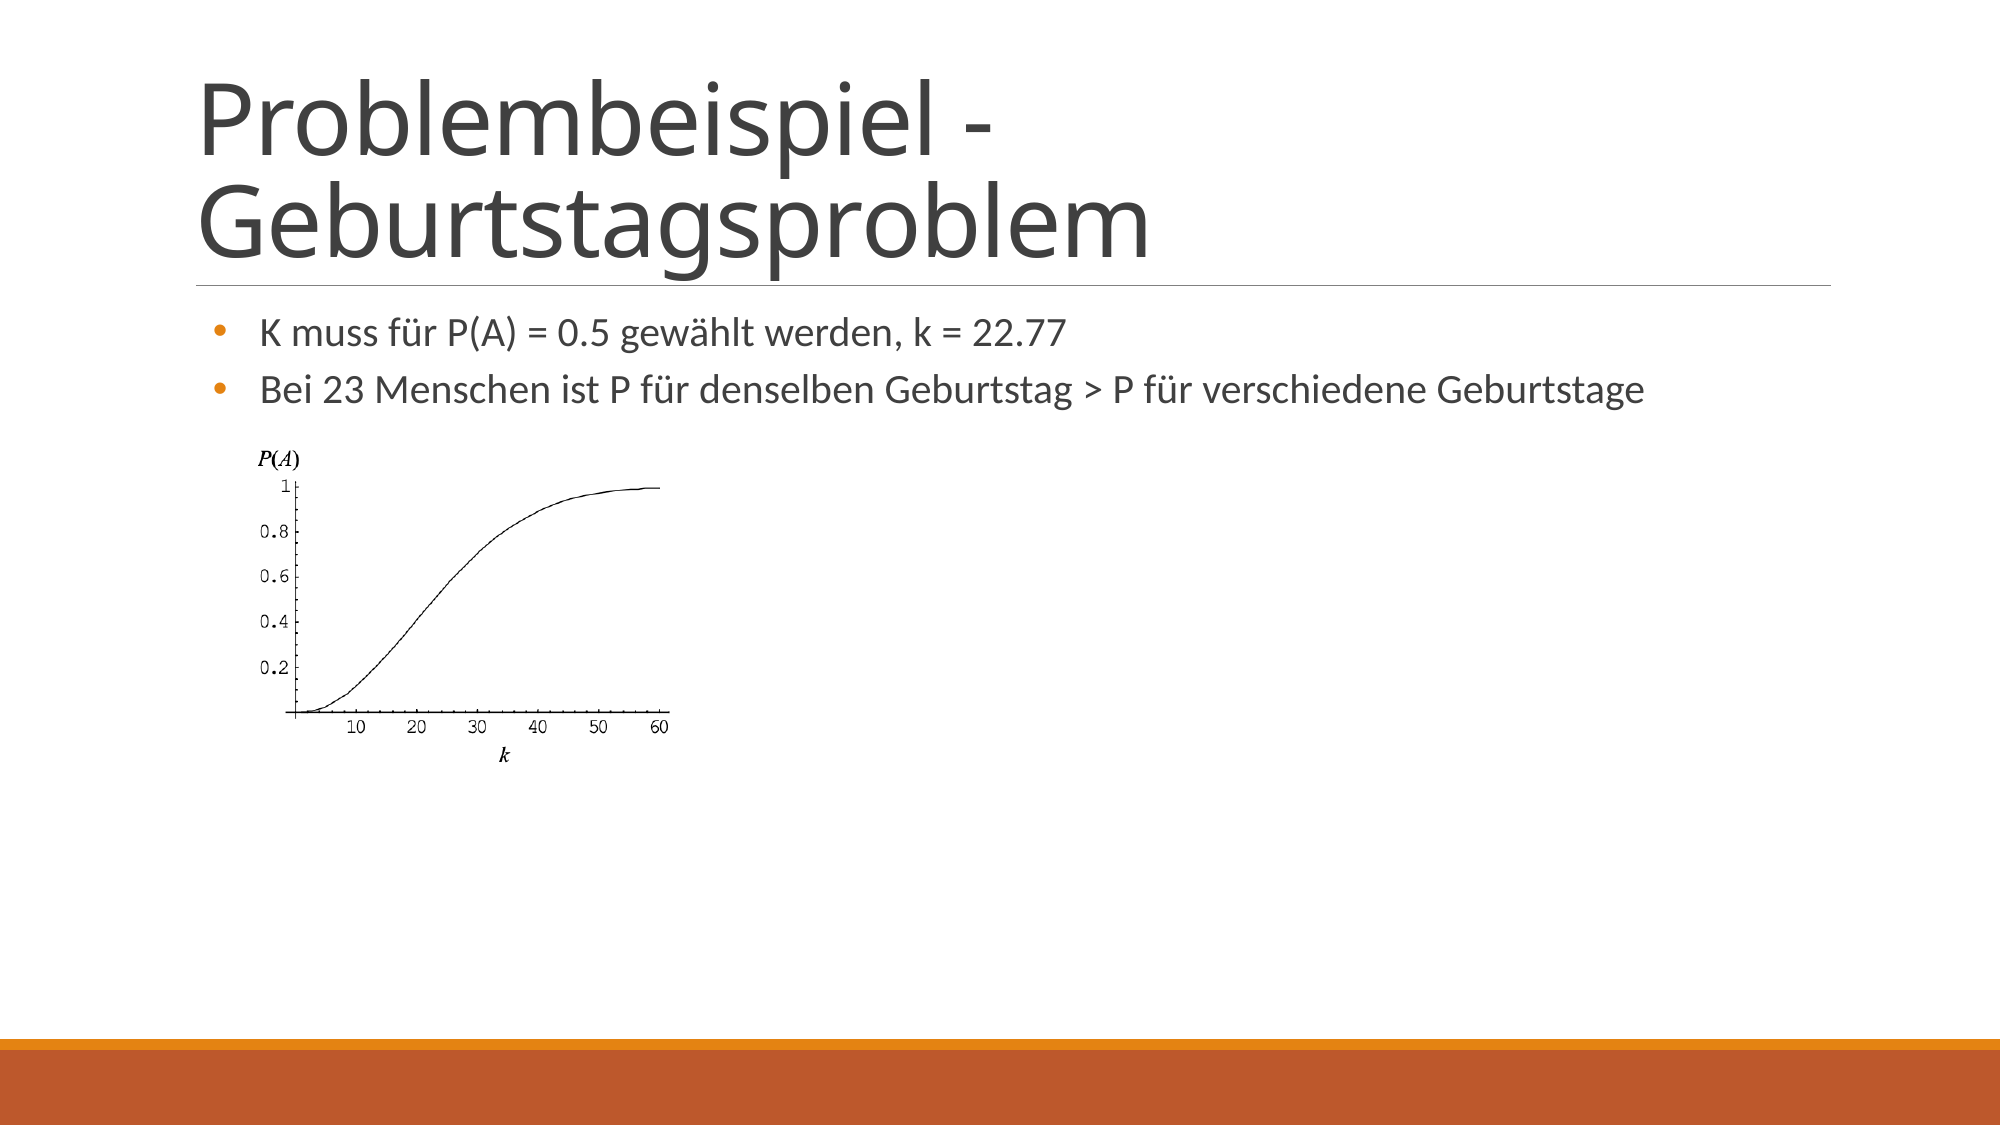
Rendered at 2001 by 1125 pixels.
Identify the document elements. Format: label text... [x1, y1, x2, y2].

list K muss für P(A) = 0.5 gewählt werden, k = 22.77 Bei 23 Menschen ist P für denselben Geburtstag > P für verschiedene Geburtstage [180, 302, 1830, 963]
title Problembeispiel - Geburtstagsproblem [180, 47, 1830, 285]
picture [244, 433, 696, 771]
